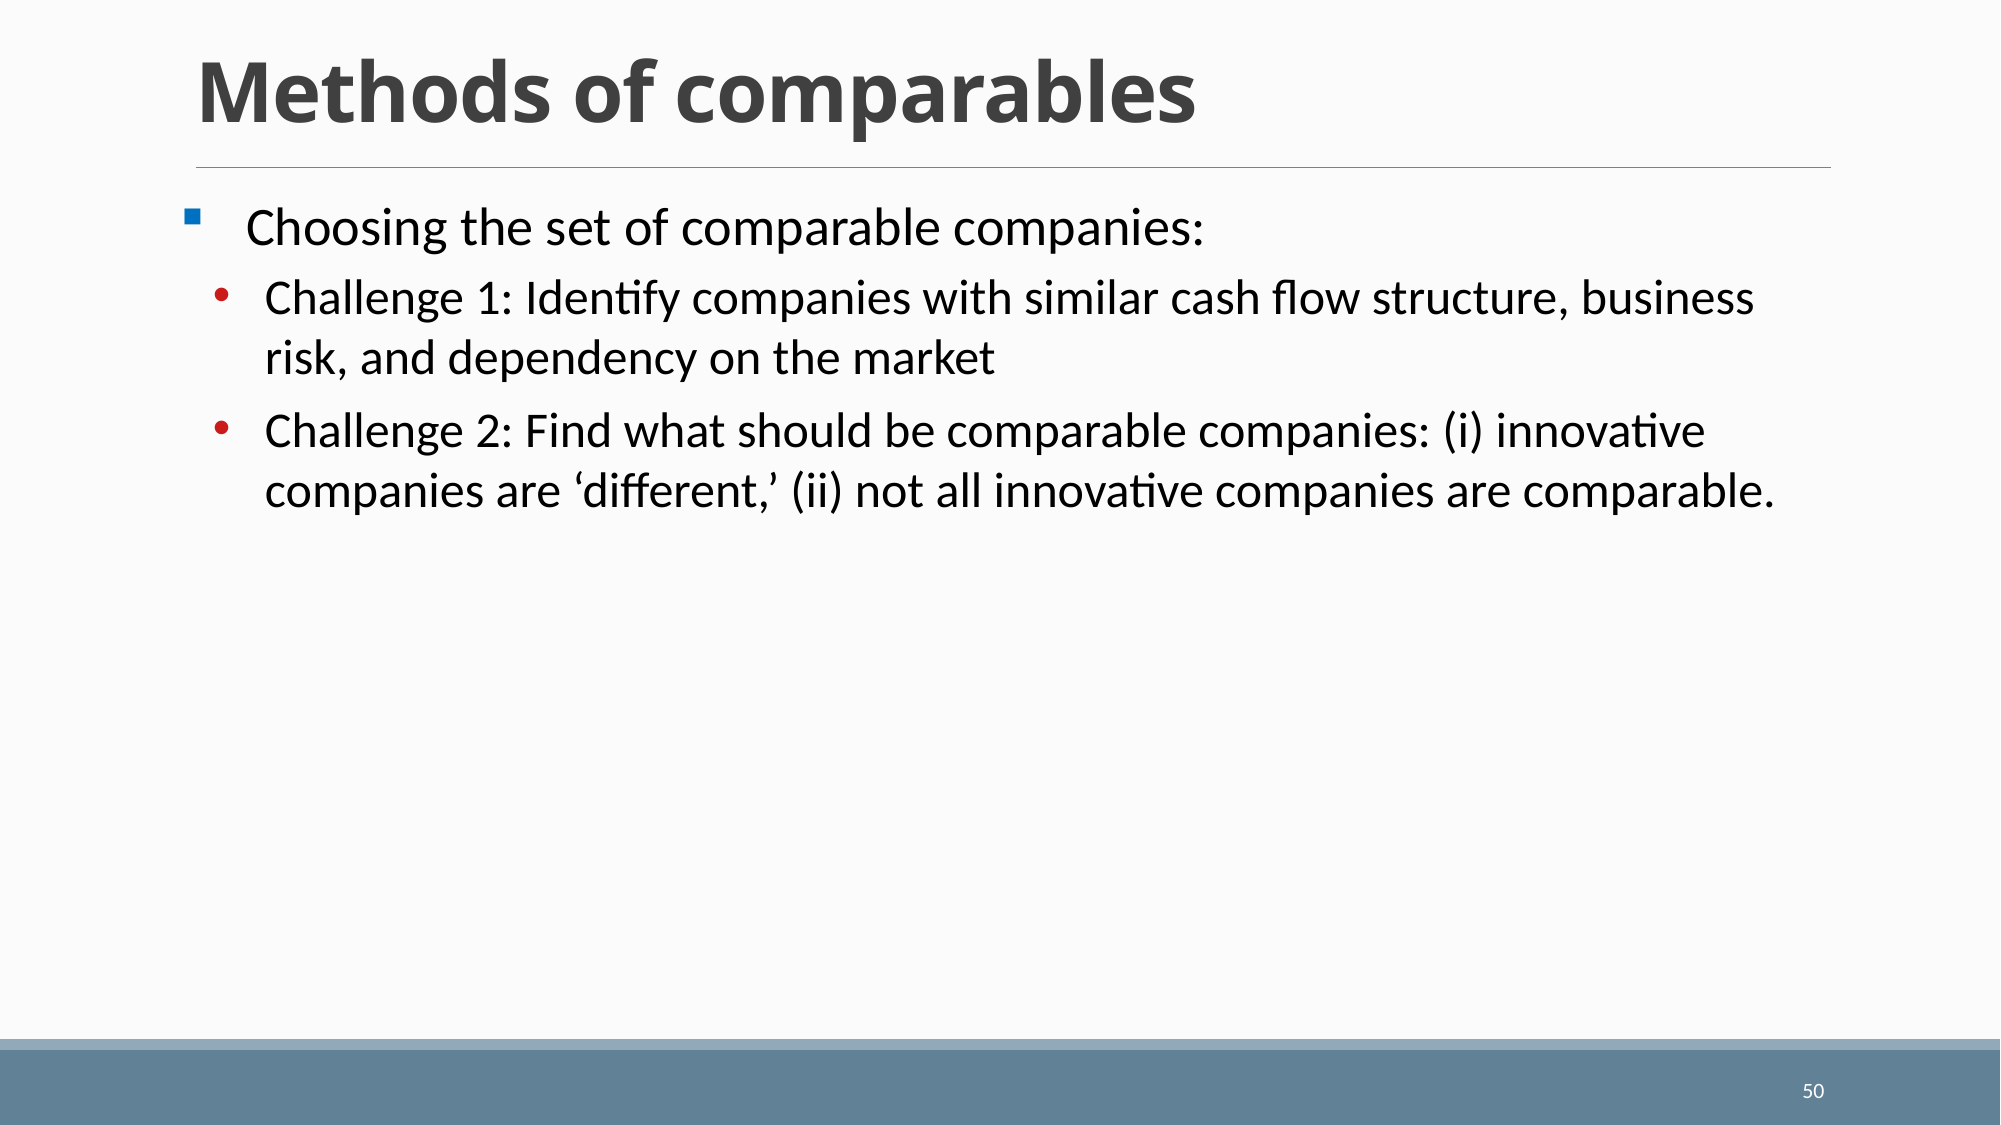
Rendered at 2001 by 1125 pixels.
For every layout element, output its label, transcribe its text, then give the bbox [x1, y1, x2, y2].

slide_number 50 [1624, 1059, 1840, 1120]
list Choosing the set of comparable companies: Challenge 1: Identify companies with similar cash flow structure, business risk, and dependency on the market Challenge 2: Find what should be comparable companies: (i) innovative companies are ‘different,’ (ii) not all innovative companies are comparable. [180, 183, 1830, 991]
title Methods of comparables [180, 47, 1830, 153]
